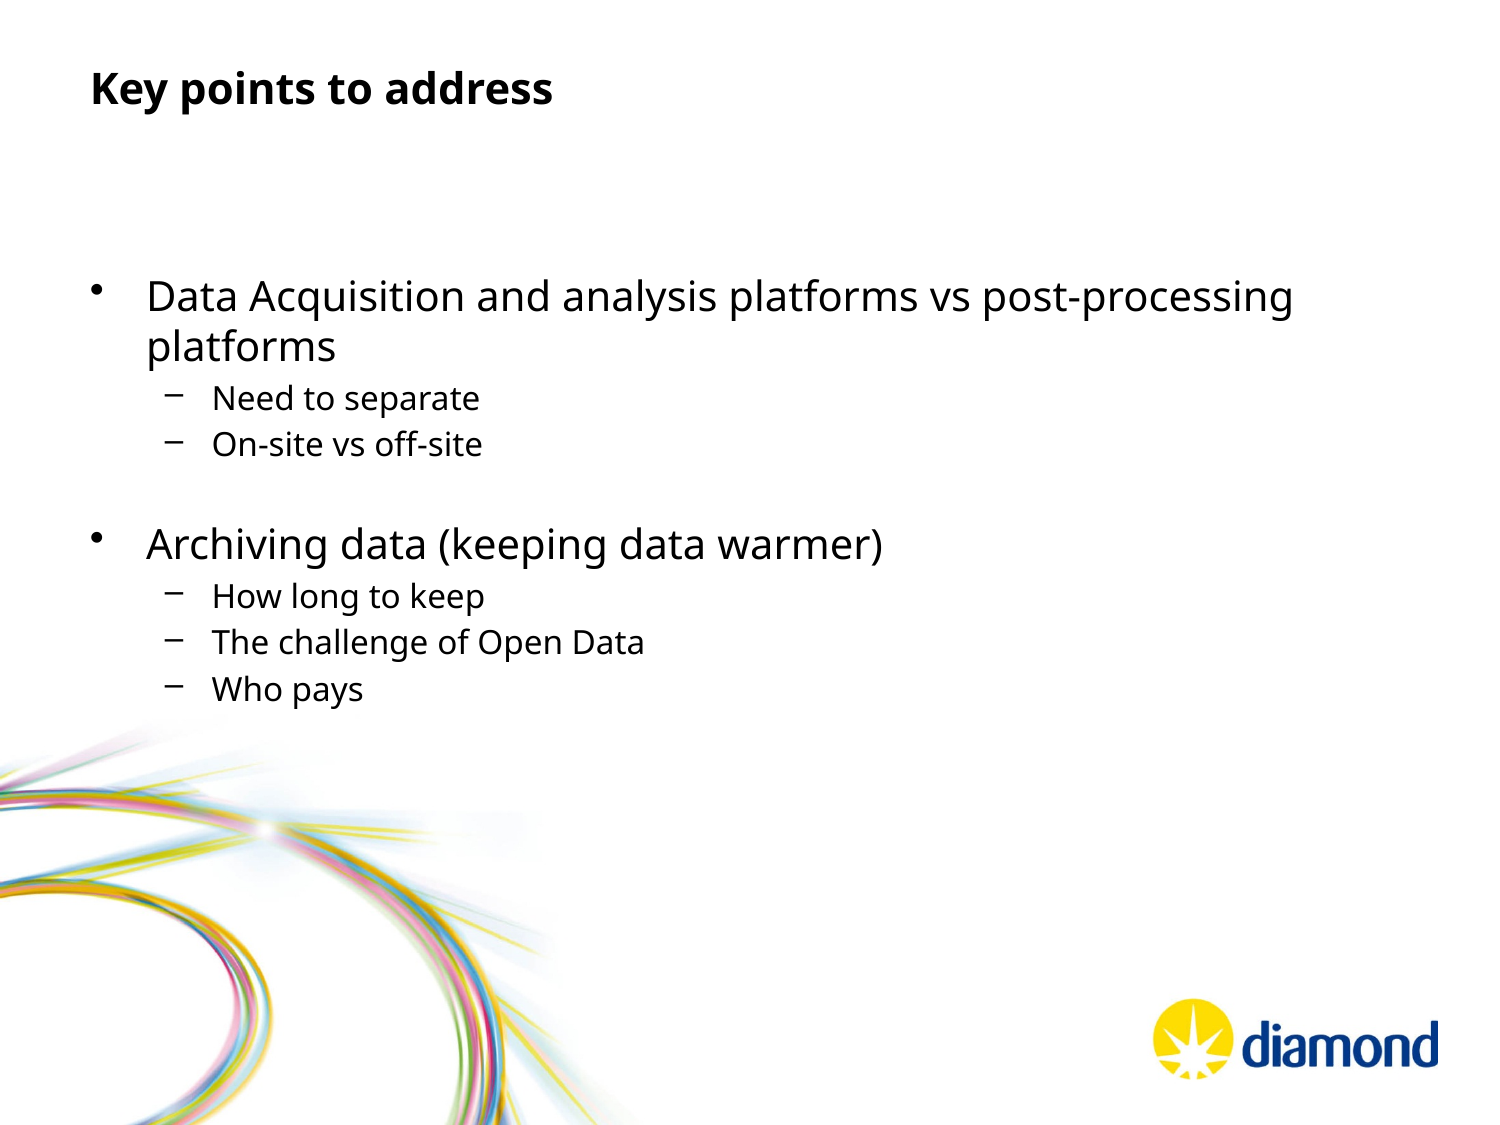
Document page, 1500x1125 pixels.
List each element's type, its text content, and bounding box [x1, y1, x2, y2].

picture [0, 587, 1438, 1125]
list Data Acquisition and analysis platforms vs post-processing platforms Need to separate On-site vs off-site Archiving data (keeping data warmer) How long to keep The challenge of Open Data Who pays [75, 262, 1425, 1005]
title Key points to address [75, 45, 1425, 233]
